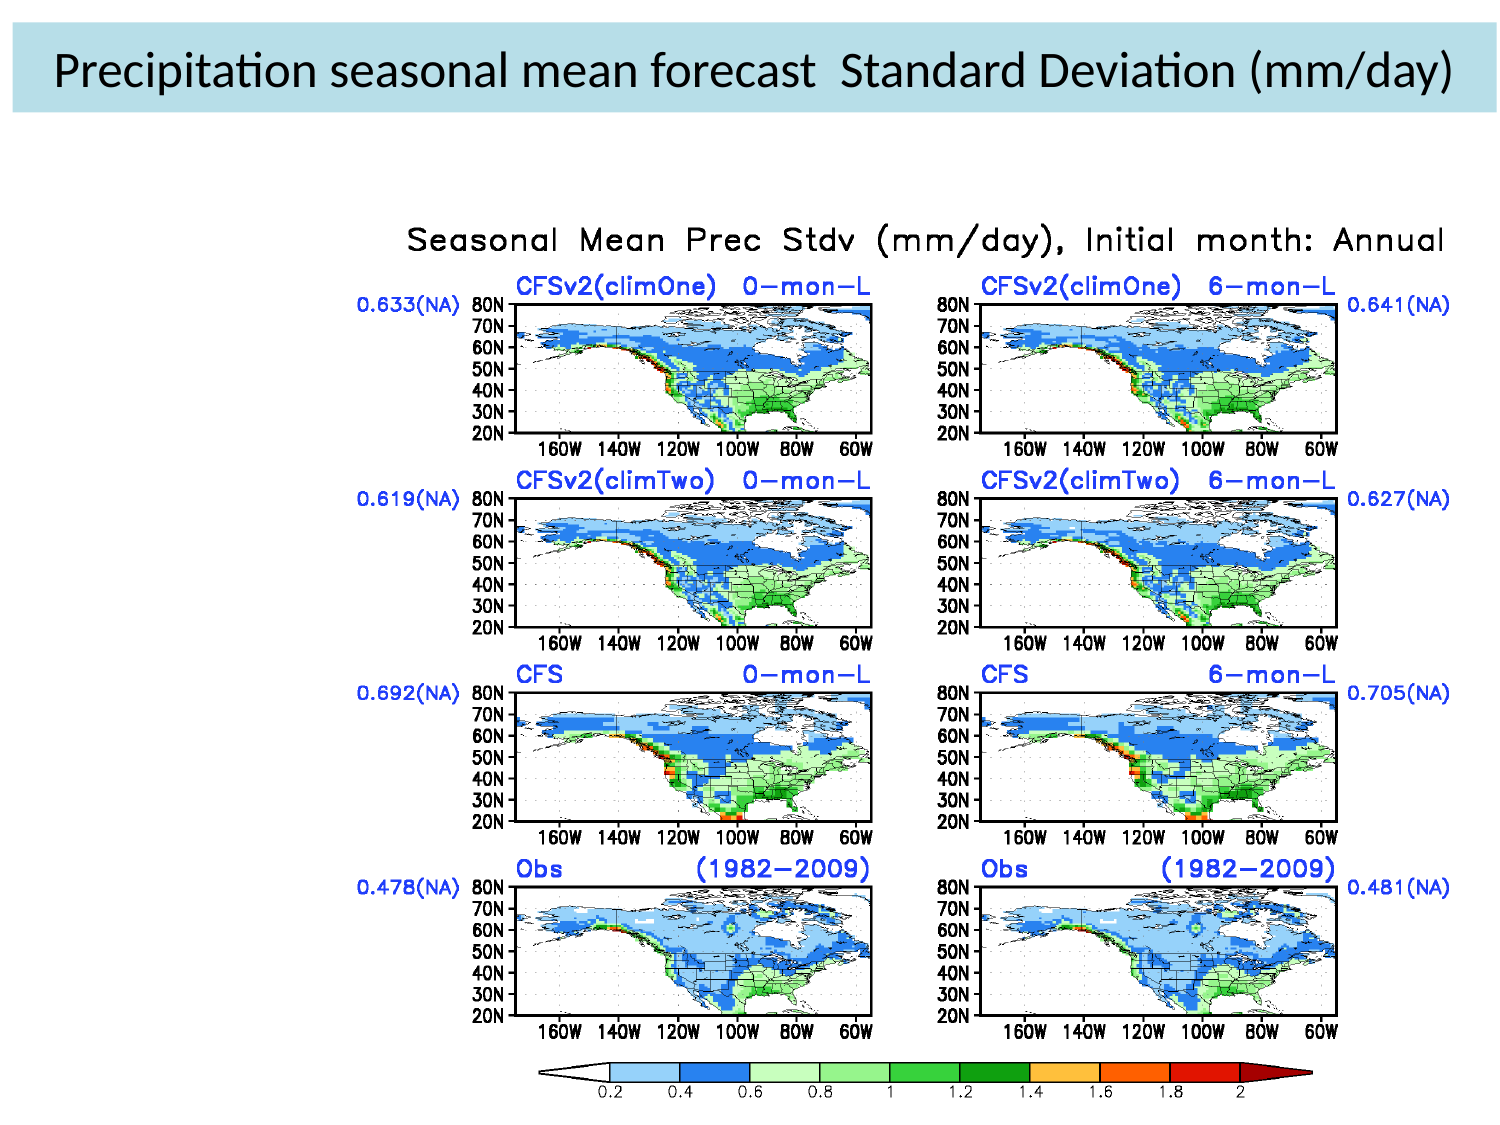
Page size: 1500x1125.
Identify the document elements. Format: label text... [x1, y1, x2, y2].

title Precipitation seasonal mean forecast Standard Deviation (mm/day) [12, 22, 1497, 113]
picture [296, 195, 1500, 1125]
